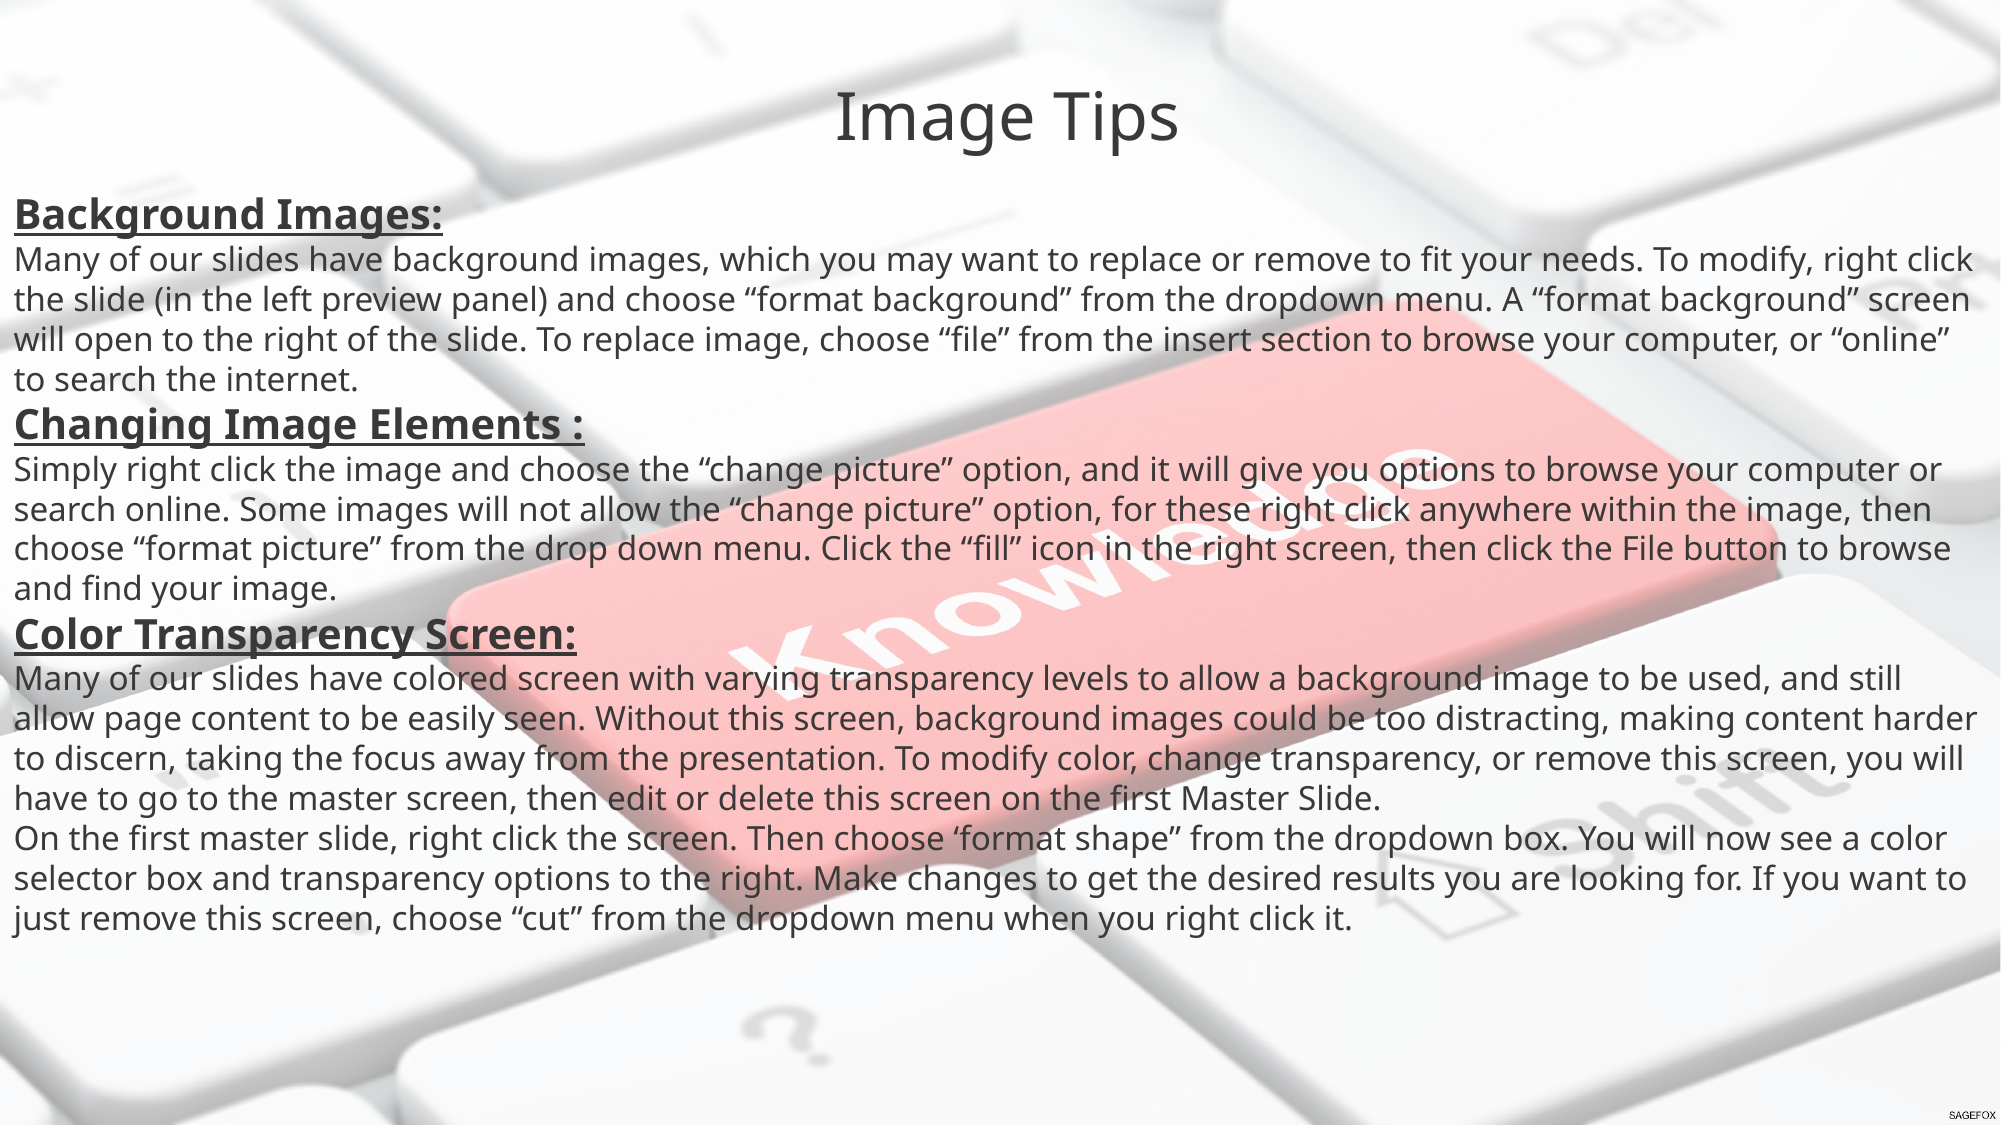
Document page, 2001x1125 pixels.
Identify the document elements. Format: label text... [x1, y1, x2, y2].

text_box Background Images: Many of our slides have background images, which you may want to replace or remove to fit your needs. To modify, right click the slide (in the left preview panel) and choose “format background” from the dropdown menu. A “format background” screen will open to the right of the slide. To replace image, choose “file” from the insert section to browse your computer, or “online” to search the internet. Changing Image Elements : Simply right click the image and choose the “change picture” option, and it will give you options to browse your computer or search online. Some images will not allow the “change picture” option, for these right click anywhere within the image, then choose “format picture” from the drop down menu. Click the “fill” icon in the right screen, then click the File button to browse and find your image. Color Transparency Screen: Many of our slides have colored screen with varying transparency levels to allow a background image to be used, and still allow page content to be easily seen. Without this screen, background images could be too distracting, making content harder to discern, taking the focus away from the presentation. To modify color, change transparency, or remove this screen, you will have to go to the master screen, then edit or delete this screen on the first Master Slide. On the first master slide, right click the screen. Then choose ‘format shape” from the dropdown box. You will now see a color selector box and transparency options to the right. Make changes to get the desired results you are looking for. If you want to just remove this screen, choose “cut” from the dropdown menu when you right click it. [0, 0, 2000, 1125]
title Image Tips [597, 59, 1420, 177]
